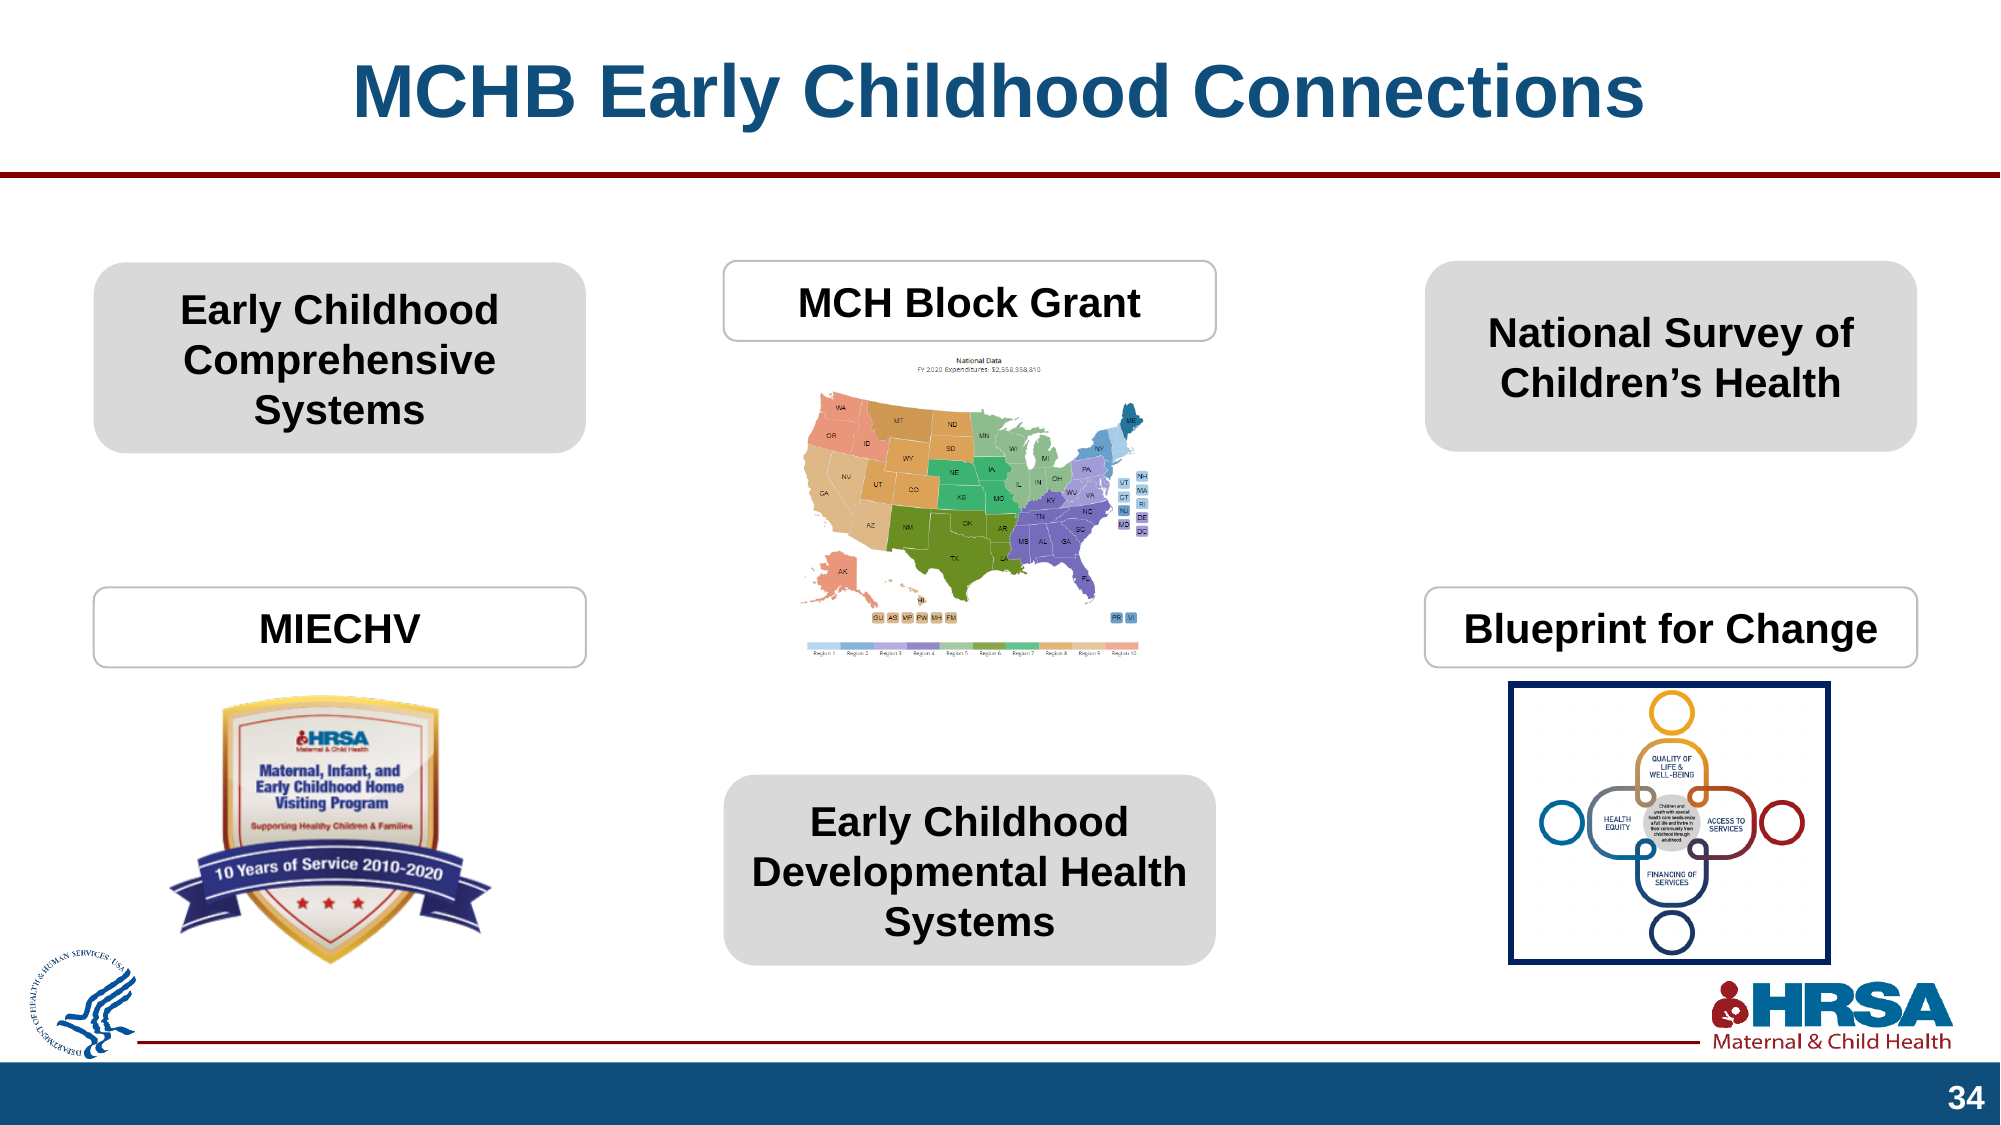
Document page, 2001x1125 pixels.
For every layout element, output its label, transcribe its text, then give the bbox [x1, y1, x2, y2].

text_box MCH Block Grant [722, 259, 1217, 342]
text_box Blueprint for Change [1423, 586, 1919, 669]
picture [1712, 981, 1953, 1049]
picture [1922, 1000, 1929, 1010]
text_box MIECHV [92, 586, 587, 669]
title MCHB Early Childhood Connections [137, 0, 1863, 175]
picture [1873, 981, 1953, 1022]
picture [162, 687, 519, 990]
text_box Early Childhood Comprehensive Systems [92, 261, 587, 455]
picture [1513, 687, 1825, 959]
picture [24, 946, 141, 1062]
slide_number 34 [1550, 1065, 2000, 1125]
text_box Early Childhood Developmental Health Systems [722, 773, 1217, 967]
picture [1822, 994, 1837, 1001]
text_box National Survey of Children’s Health [1423, 259, 1919, 453]
picture [784, 350, 1155, 665]
picture [1849, 997, 1885, 1017]
